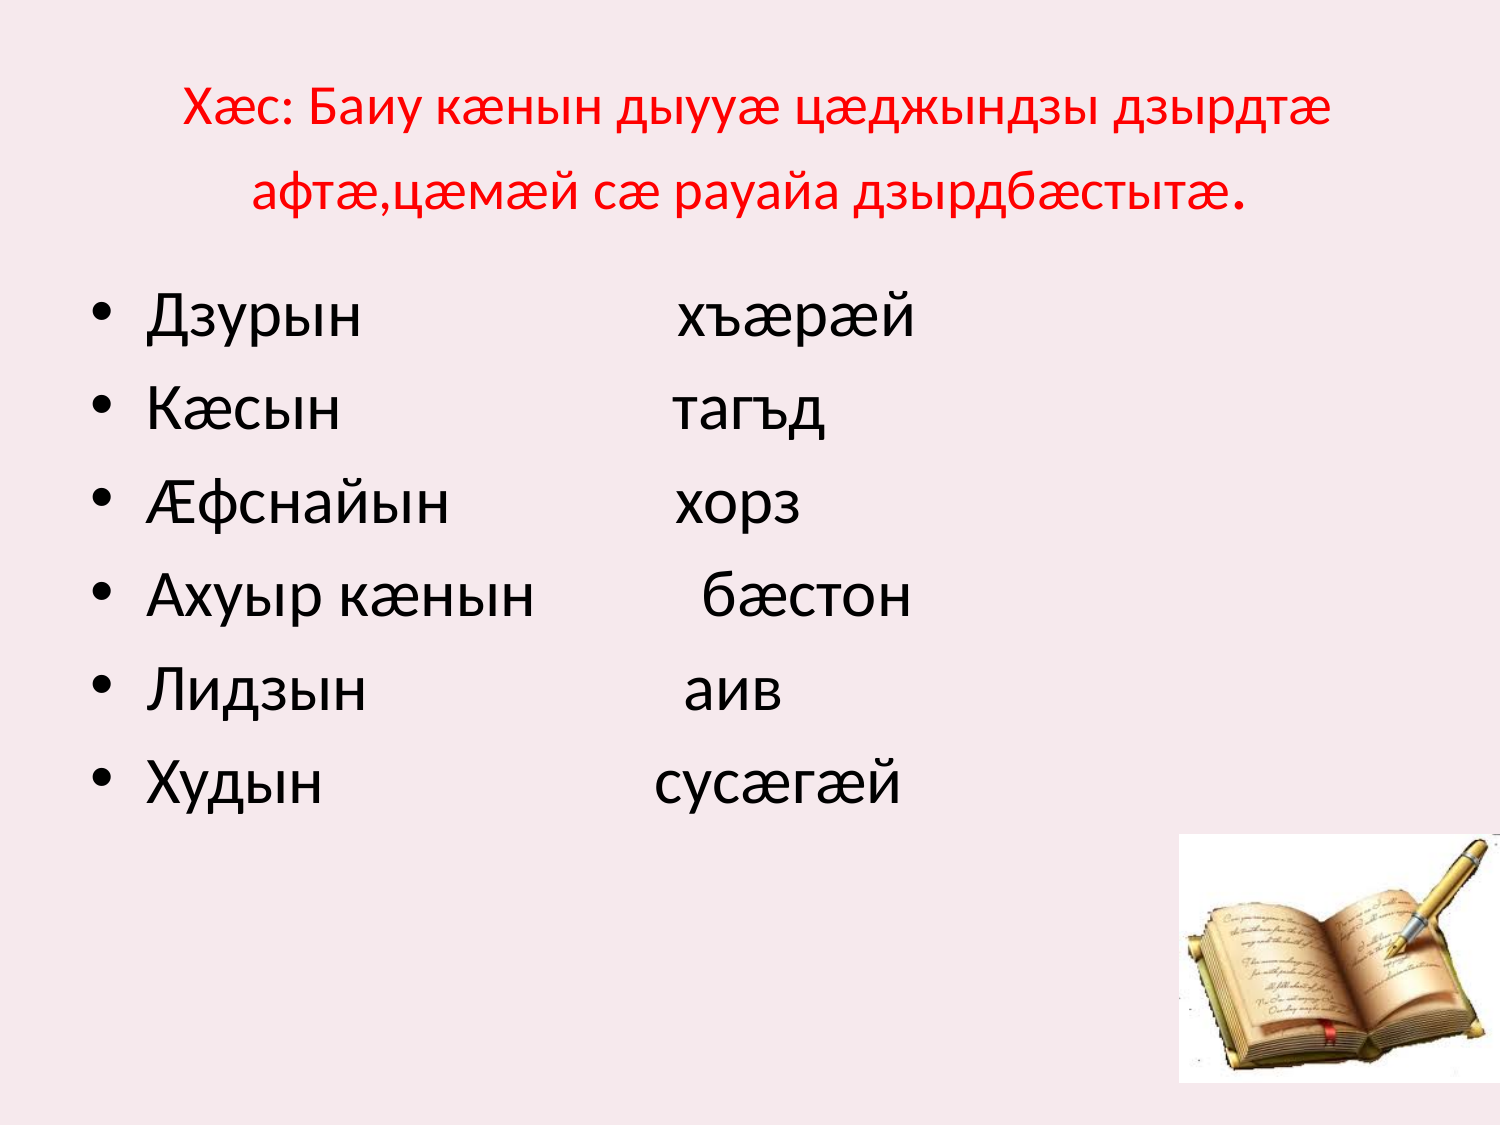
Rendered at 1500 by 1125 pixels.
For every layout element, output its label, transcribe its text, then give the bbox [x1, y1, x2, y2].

list Дзурын хъæрæй Кæсын тагъд Æфснайын хорз Ахуыр кæнын бæстон Лидзын аив Худын сусæгæй [75, 262, 1425, 1005]
title Хæс: Баиу кæнын дыууæ цæджындзы дзырдтæ афтæ,цæмæй сæ рауайа дзырдбæстытæ. [75, 45, 1425, 233]
picture [1179, 833, 1500, 1083]
